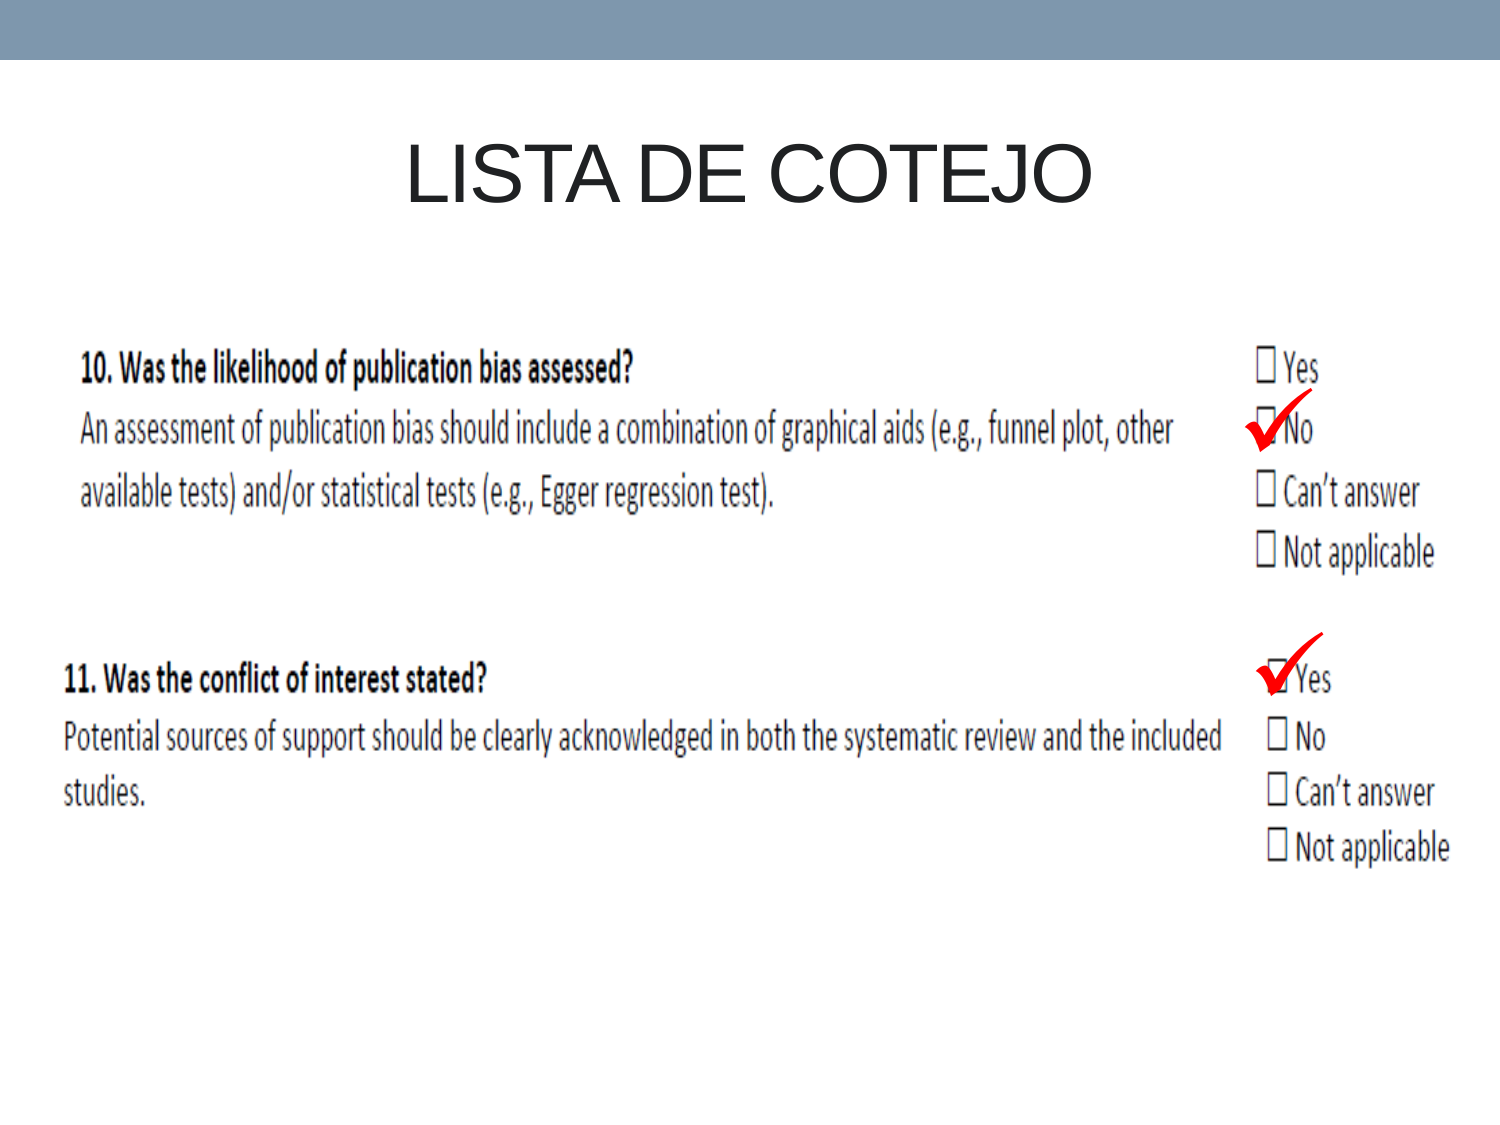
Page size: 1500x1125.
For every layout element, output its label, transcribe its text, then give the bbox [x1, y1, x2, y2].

picture [52, 337, 1448, 599]
title LISTA DE COTEJO [75, 87, 1425, 250]
text_box [1305, 648, 1341, 653]
text_box [1234, 648, 1299, 653]
picture [58, 656, 1471, 906]
